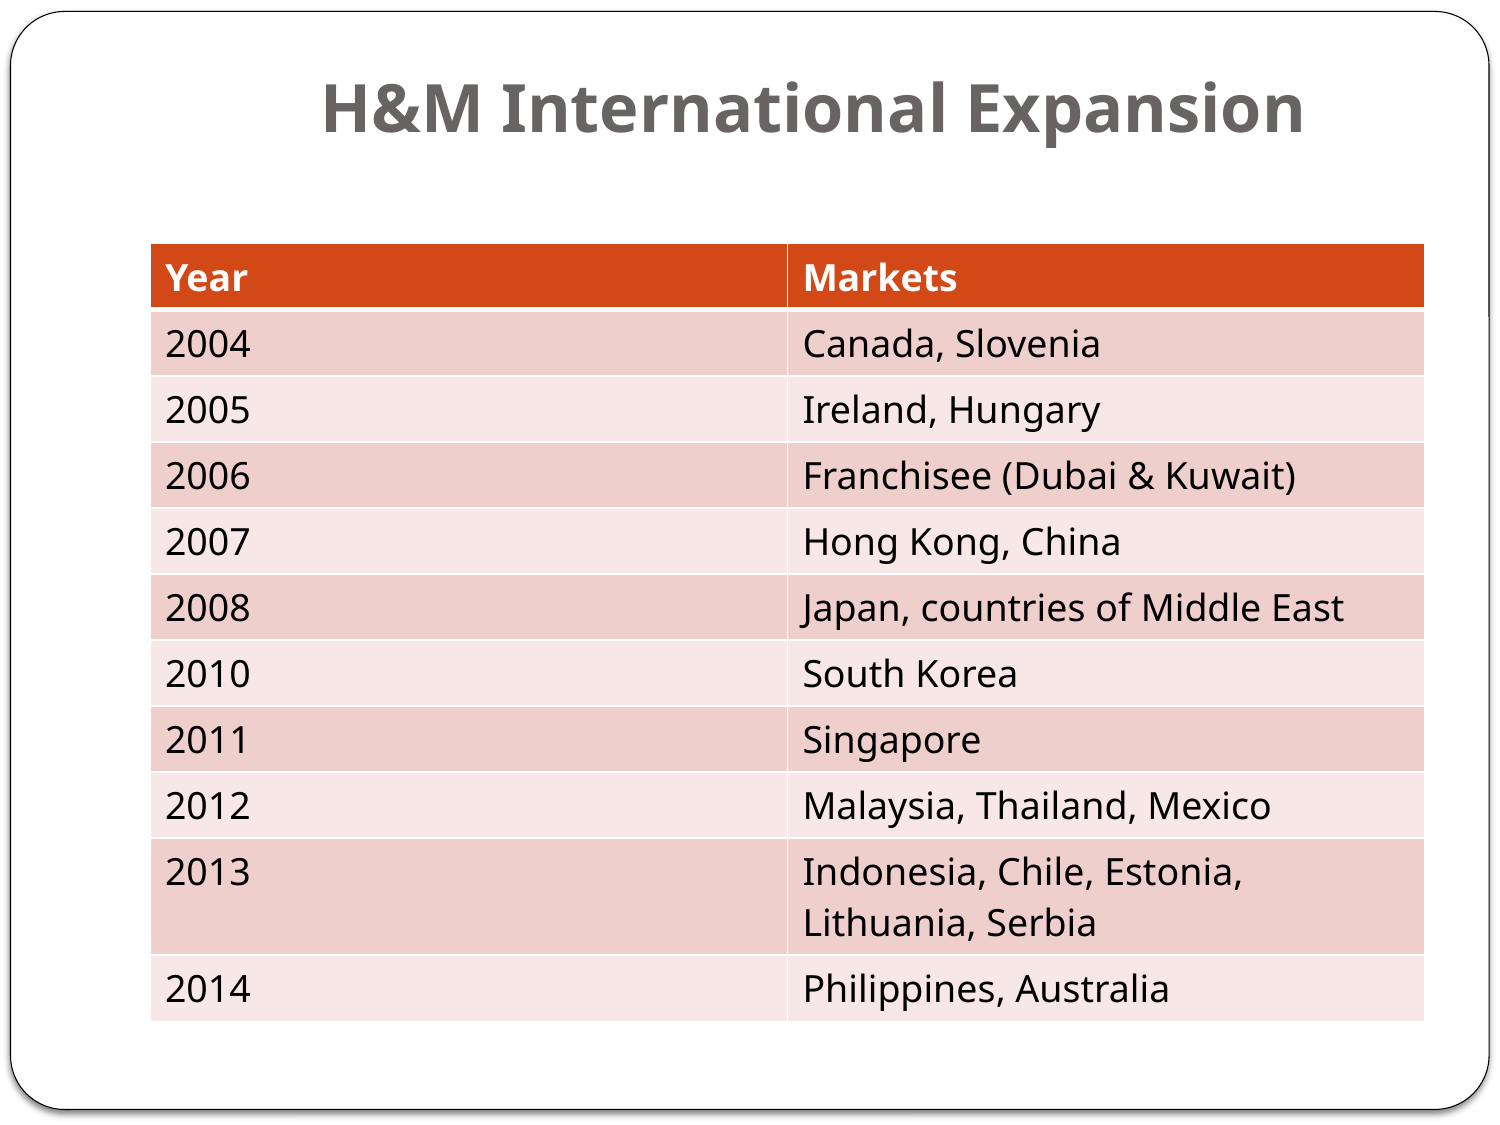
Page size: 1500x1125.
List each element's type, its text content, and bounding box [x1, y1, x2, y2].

table_cell 2011 [151, 707, 787, 771]
table_cell Hong Kong, China [788, 509, 1424, 573]
table_cell 2013 [151, 839, 787, 954]
title H&M International Expansion [150, 45, 1425, 161]
table_cell 2014 [151, 956, 787, 1021]
table_header Year [151, 244, 787, 307]
table_cell 2007 [151, 509, 787, 573]
table_cell South Korea [788, 641, 1424, 705]
table_cell Malaysia, Thailand, Mexico [788, 773, 1424, 837]
table_cell Canada, Slovenia [788, 312, 1424, 375]
table_header Markets [788, 244, 1424, 307]
table_cell 2005 [151, 377, 787, 441]
table_cell Ireland, Hungary [788, 377, 1424, 441]
table_cell Japan, countries of Middle East [788, 575, 1424, 639]
table_cell 2008 [151, 575, 787, 639]
table_cell 2012 [151, 773, 787, 837]
table_cell Singapore [788, 707, 1424, 771]
table_cell 2010 [151, 641, 787, 705]
table_cell Indonesia, Chile, Estonia, Lithuania, Serbia [788, 839, 1424, 954]
table_cell Philippines, Australia [788, 956, 1424, 1021]
table_cell 2006 [151, 443, 787, 507]
table_cell Franchisee (Dubai & Kuwait) [788, 443, 1424, 507]
table_cell 2004 [151, 312, 787, 375]
